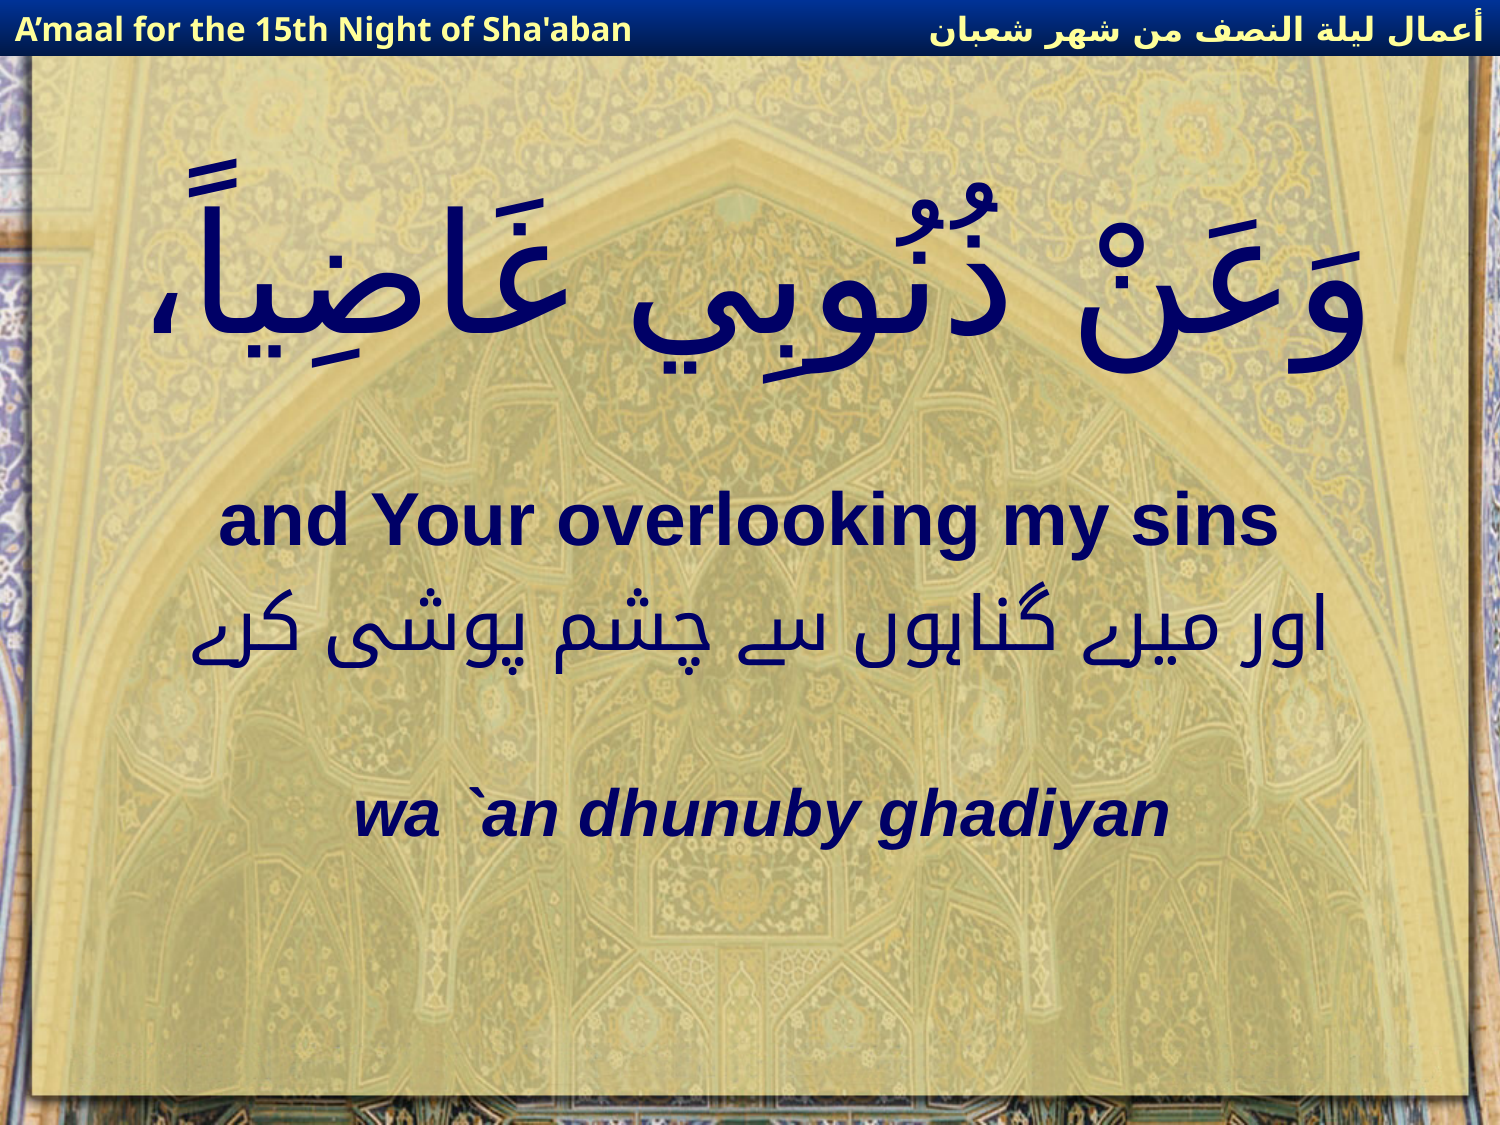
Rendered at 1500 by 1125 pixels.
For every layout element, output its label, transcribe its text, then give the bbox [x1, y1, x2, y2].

title وَعَنْ ذُنُوبِي غَاضِياً، [37, 162, 1475, 404]
text_box أعمال ليلة النصف من شهر شعبان [700, 0, 1500, 56]
text_box wa `an dhunuby ghadiyan [49, 762, 1475, 850]
picture [0, 56, 1500, 1125]
text_box A’maal for the 15th Night of Sha'aban [0, 0, 700, 56]
subtitle and Your overlooking my sins اور میرے گناہوں سے چشم پوشی کرے [37, 462, 1463, 750]
